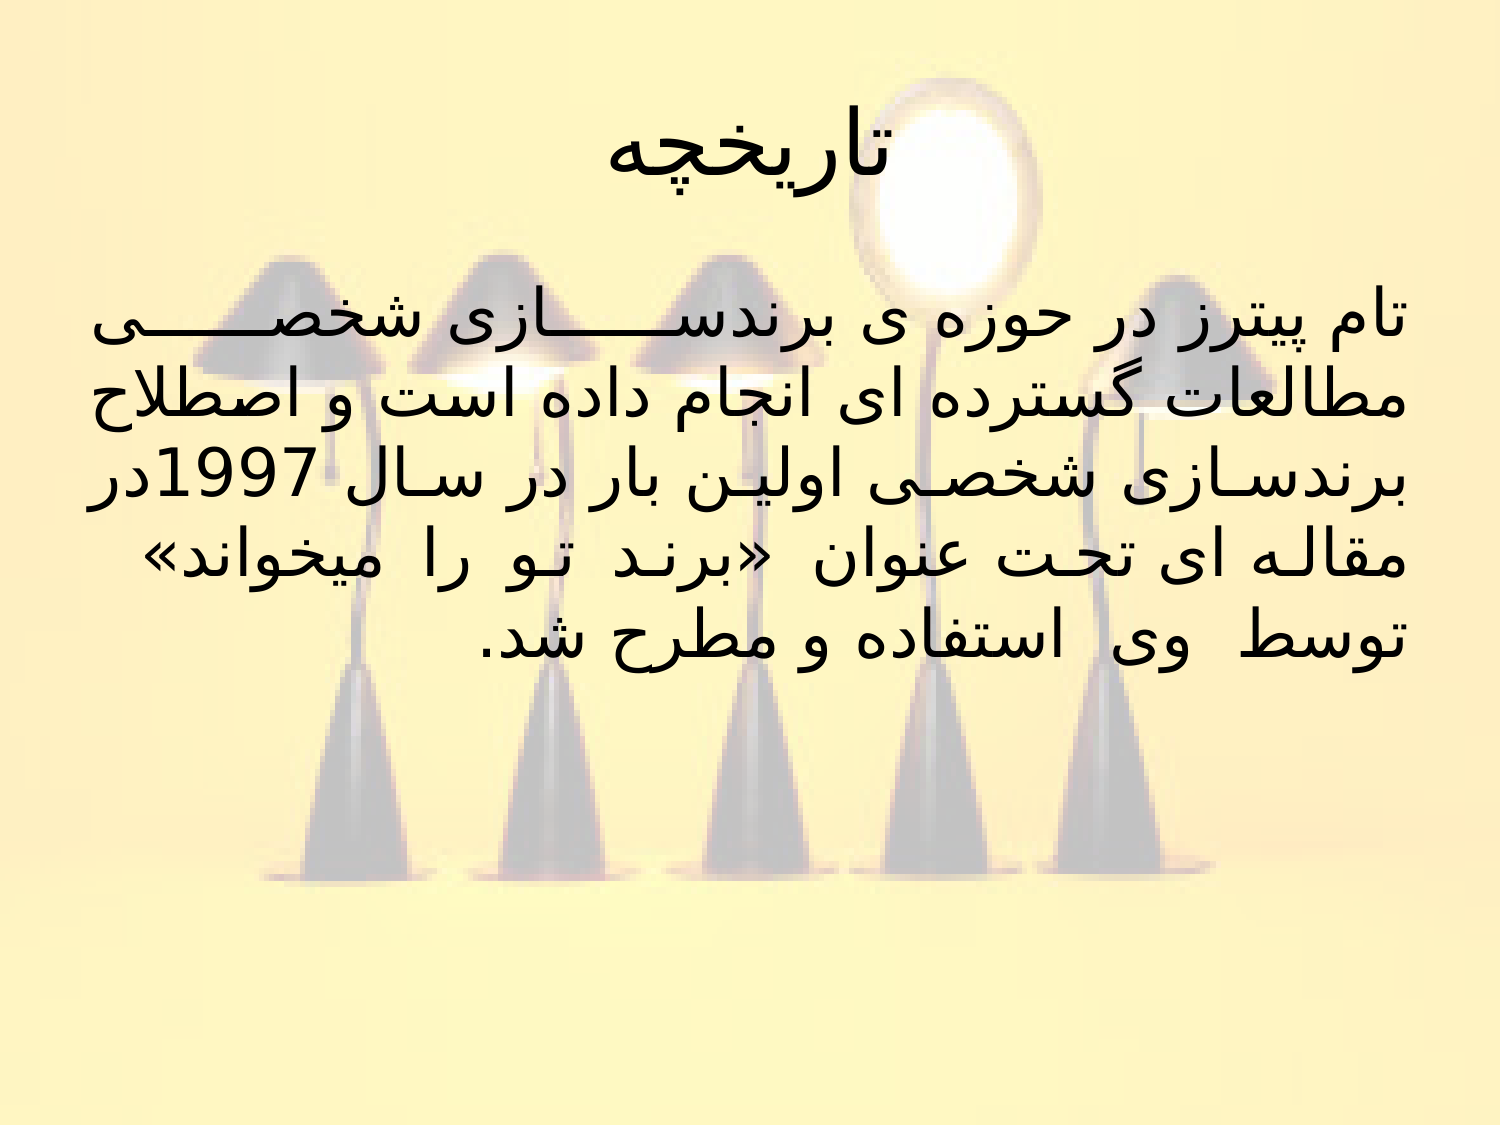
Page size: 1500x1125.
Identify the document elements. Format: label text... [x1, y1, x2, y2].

title تاریخچه [75, 45, 1425, 233]
list تام پیترز در حوزه ی برندسازی شخصی مطالعات گسترده ای انجام داده است و اصطلاح برندسازی شخصی اولین بار در سال 1997در مقاله ای تحت عنوان «برند تو را میخواند» توسط وی استفاده و مطرح شد. [75, 262, 1425, 1005]
